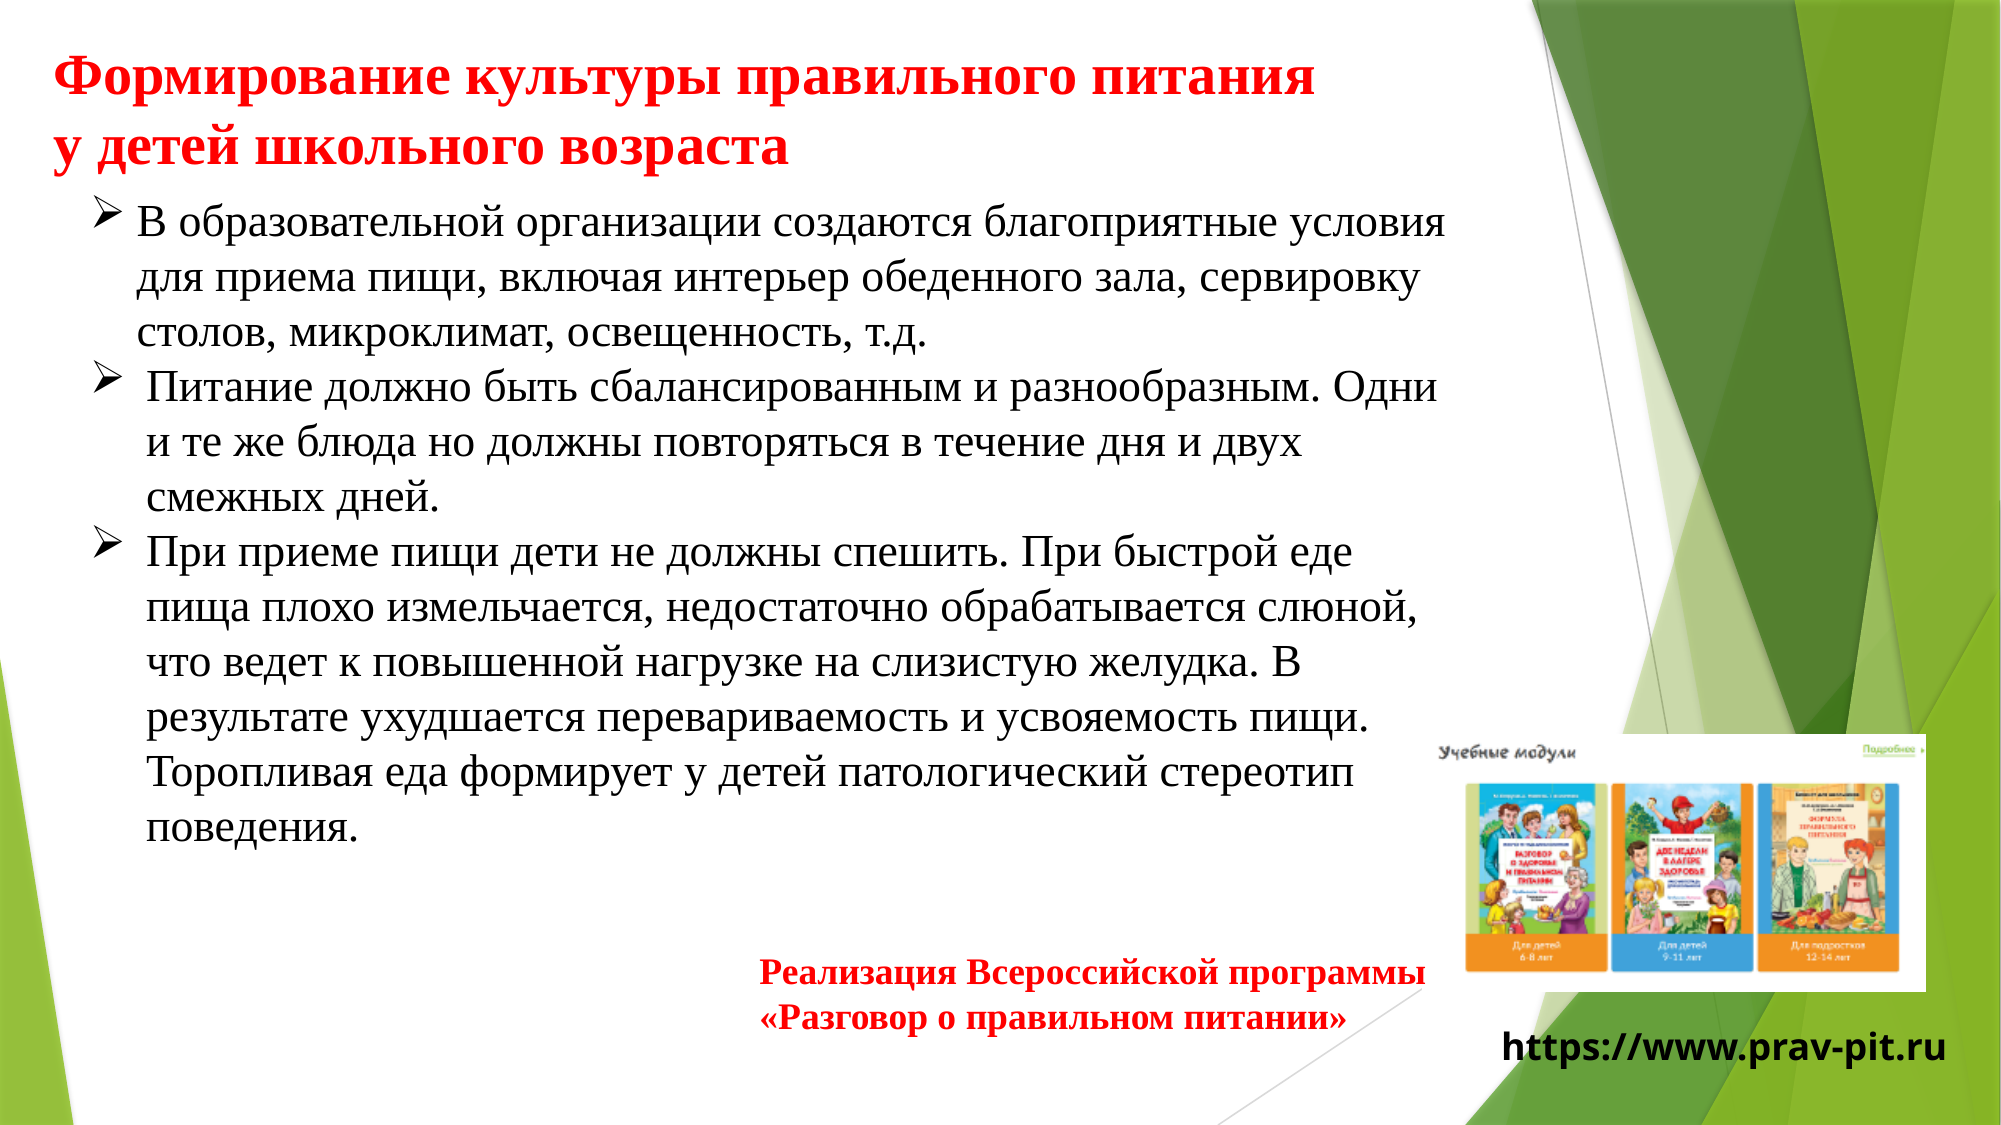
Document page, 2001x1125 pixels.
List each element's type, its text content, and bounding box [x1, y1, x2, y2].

text_box В образовательной организации создаются благоприятные условия для приема пищи, включая интерьер обеденного зала, сервировку столов, микроклимат, освещенность, т.д. Питание должно быть сбалансированным и разнообразным. Одни и те же блюда но должны повторяться в течение дня и двух смежных дней. При приеме пищи дети не должны спешить. При быстрой еде пища плохо измельчается, недостаточно обрабатывается слюной, что ведет к повышенной нагрузке на слизистую желудка. В результате ухудшается перевариваемость и усвояемость пищи. Торопливая еда формирует у детей патологический стереотип поведения. [0, 183, 1470, 893]
text_box https://www.prav-pit.ru [1486, 1015, 1973, 1076]
text_box Формирование культуры правильного питания у детей школьного возраста [38, 28, 1346, 183]
text_box Реализация Всероссийской программы «Разговор о правильном питании» [744, 939, 1451, 1045]
picture [1421, 733, 1926, 992]
